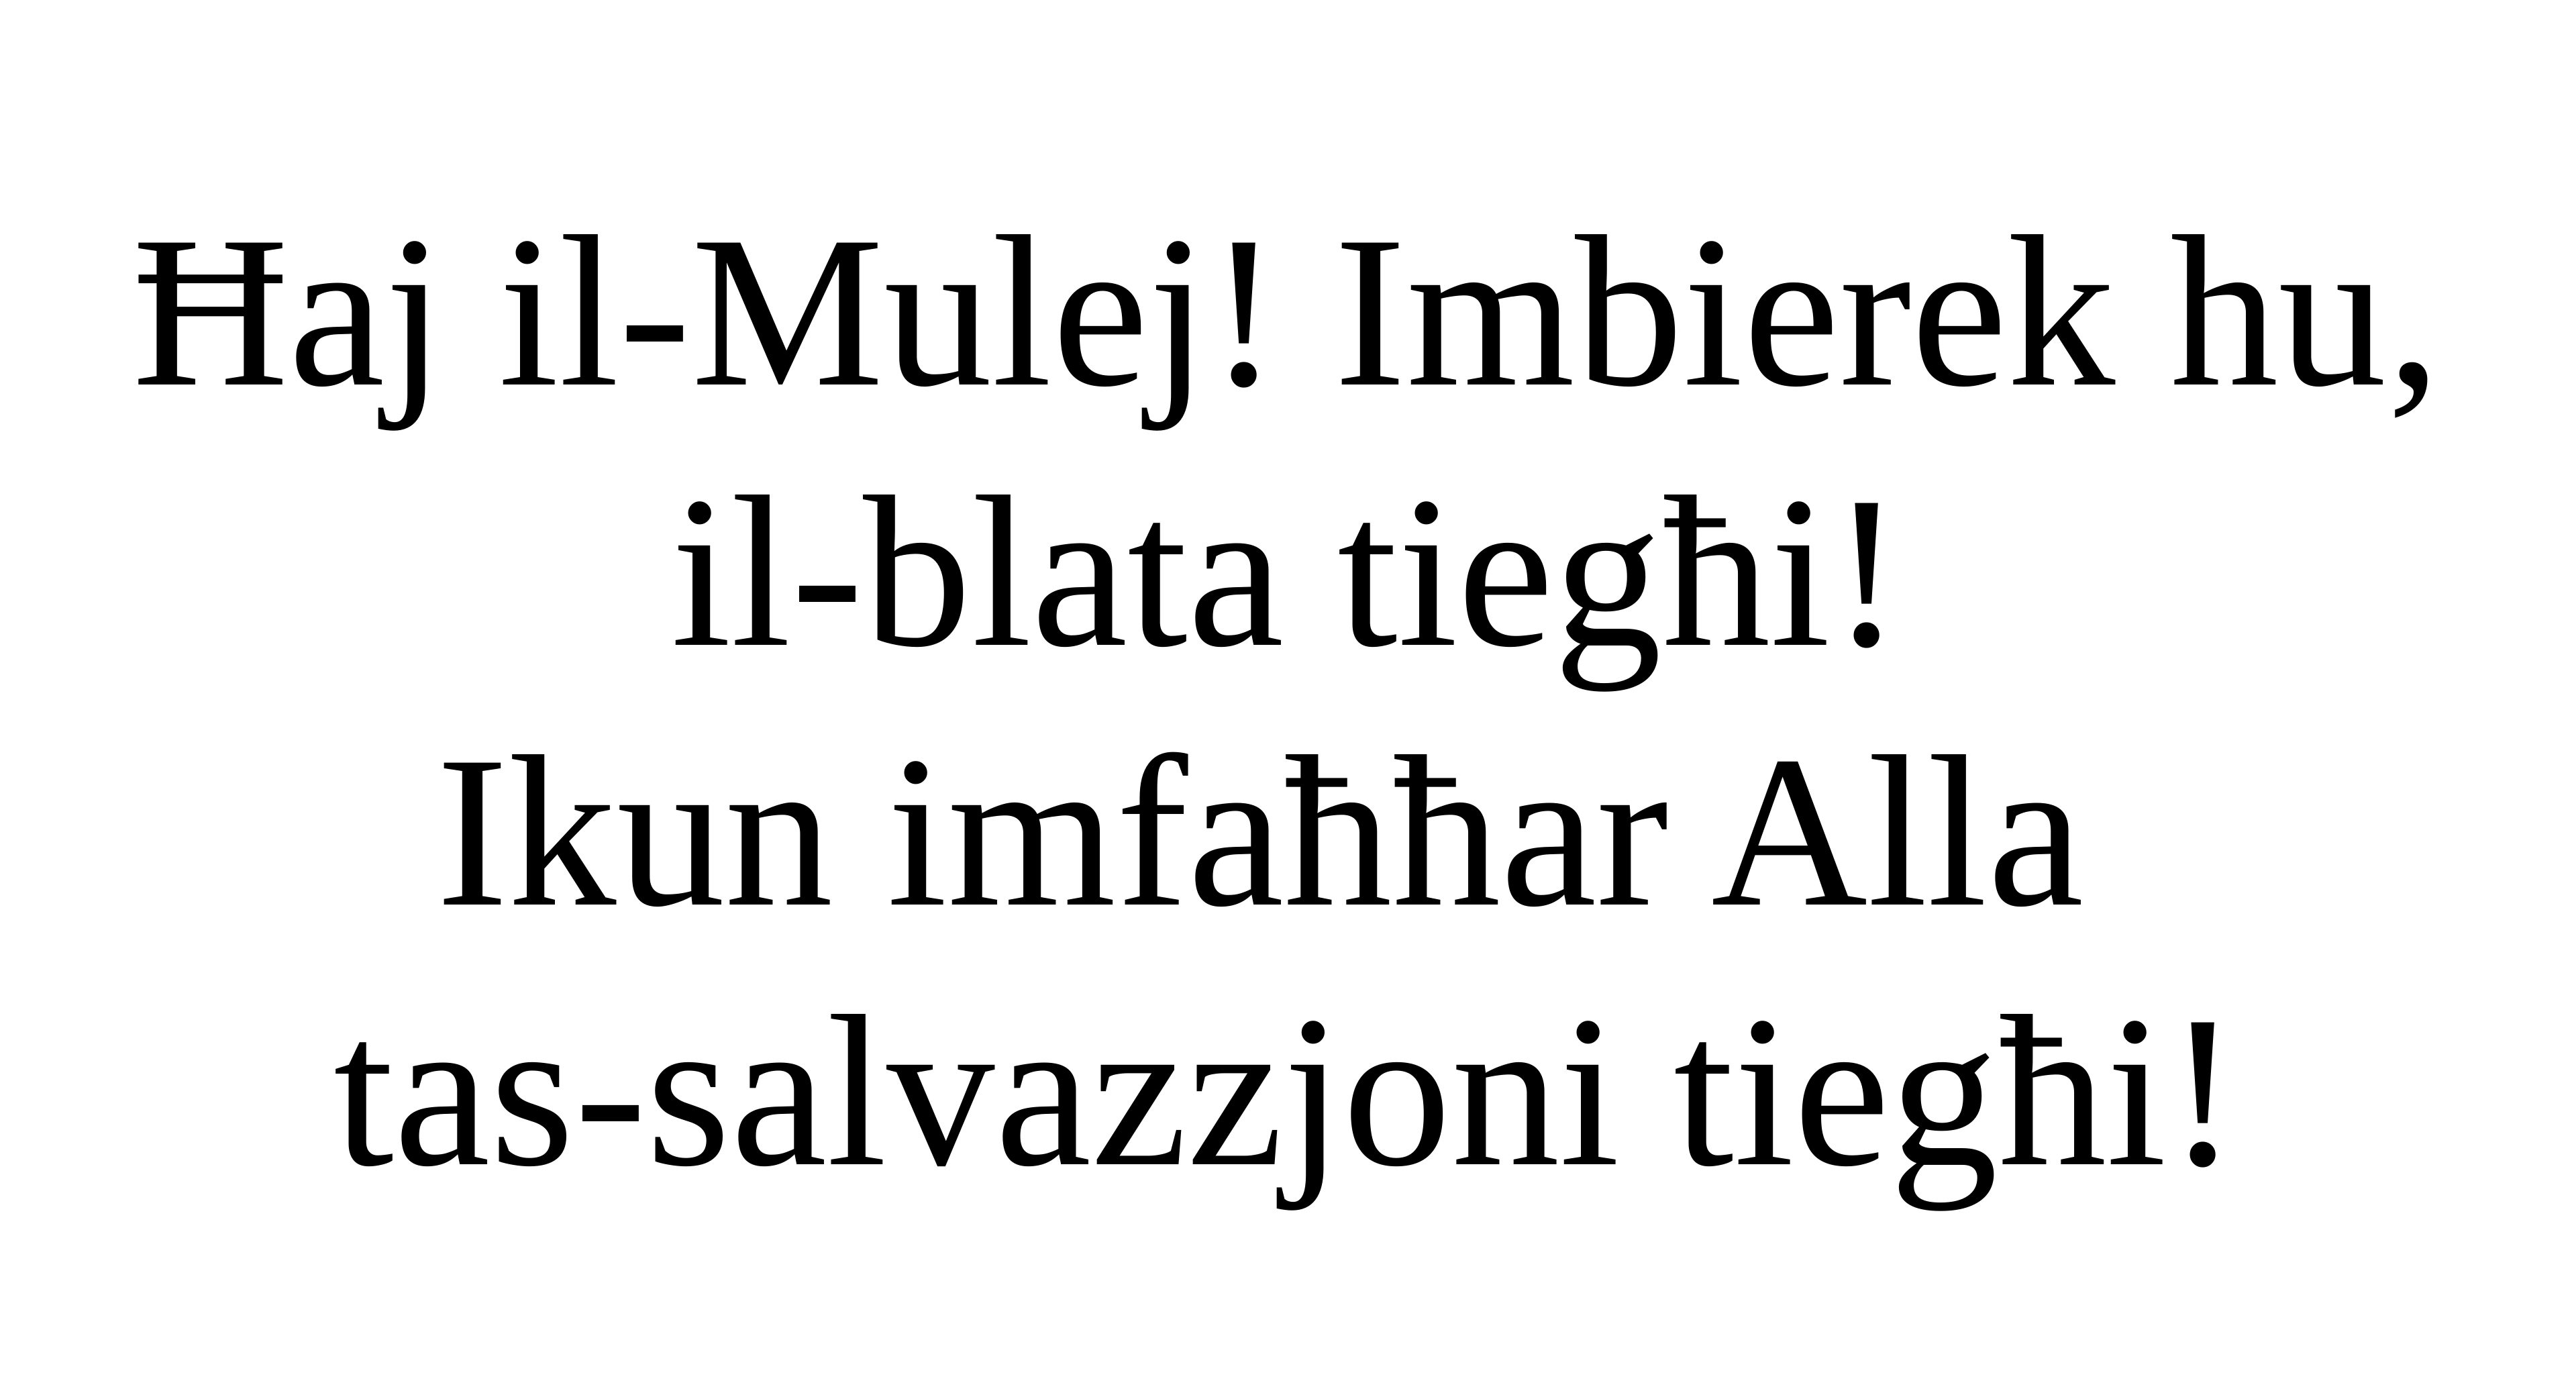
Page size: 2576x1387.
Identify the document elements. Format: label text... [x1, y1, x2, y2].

text_box Ħaj il-Mulej! Imbierek hu, il-blata tiegħi! Ikun imfaħħar Alla tas-salvazzjoni tiegħi! [0, 157, 2576, 1220]
